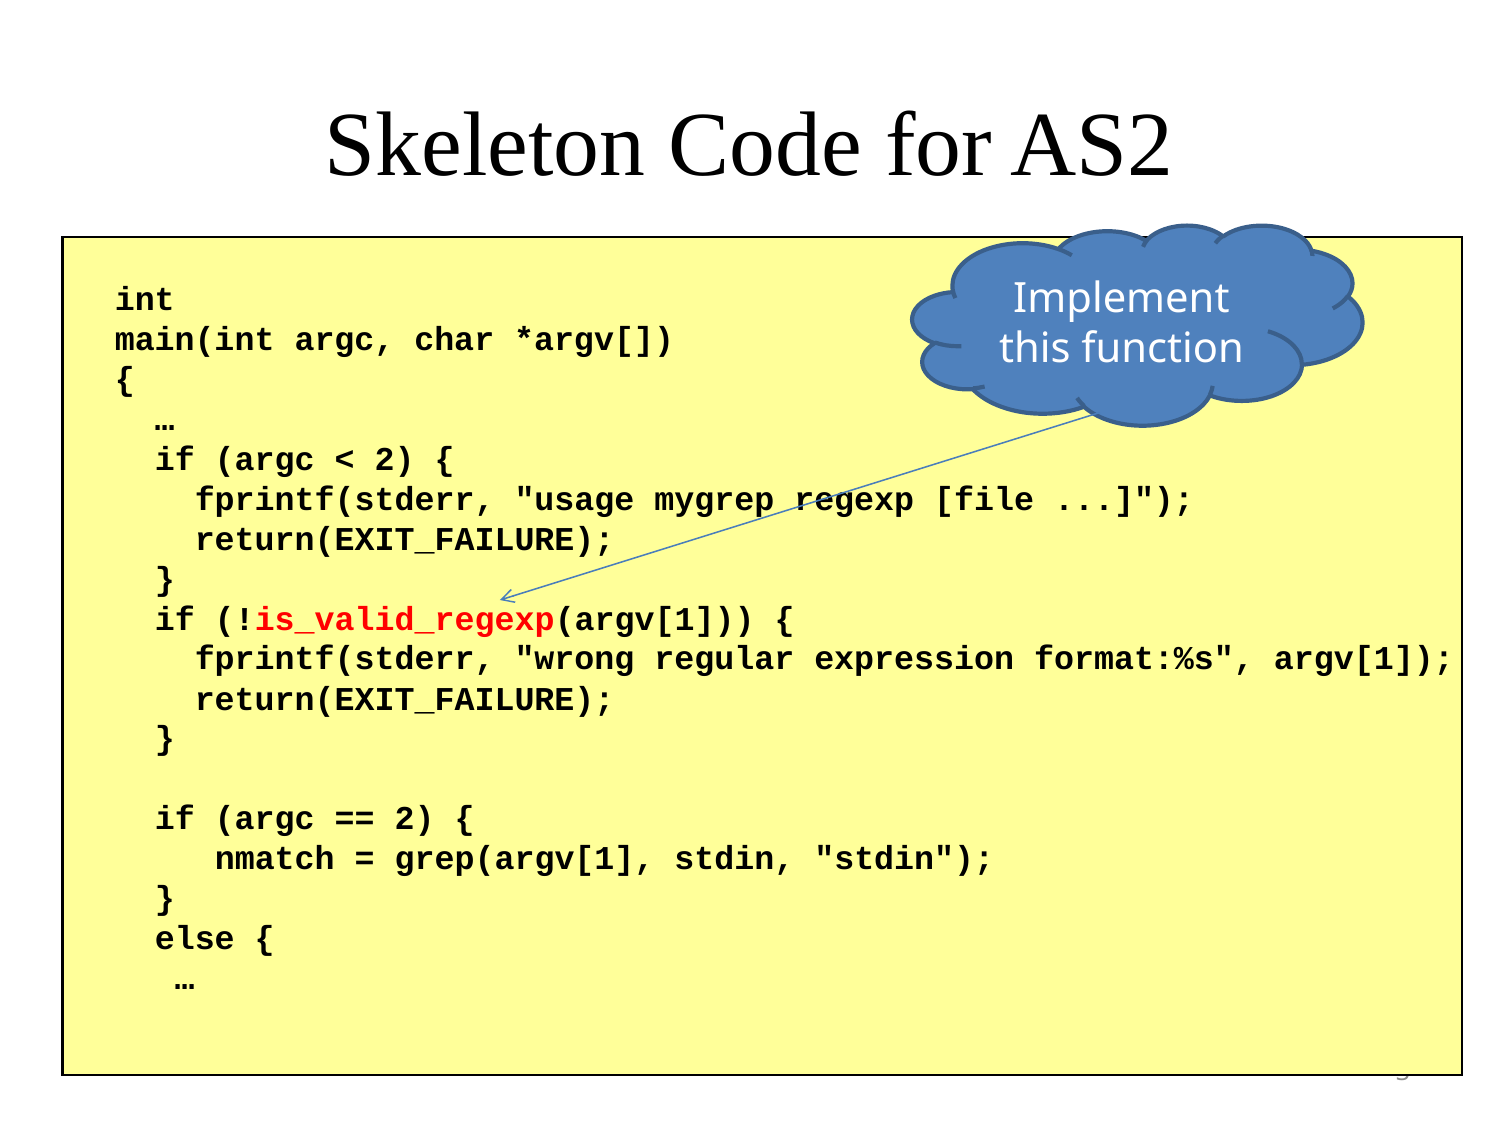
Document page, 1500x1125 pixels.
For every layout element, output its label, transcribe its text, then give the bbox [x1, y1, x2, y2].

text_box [499, 412, 1101, 601]
text_box Implement this function [909, 223, 1365, 428]
slide_number 3 [1074, 1075, 1425, 1103]
title Skeleton Code for AS2 [75, 45, 1425, 233]
text_box int main(int argc, char *argv[]) { … if (argc < 2) { fprintf(stderr, "usage mygrep regexp [file ...]"); return(EXIT_FAILURE); } if (!is_valid_regexp(argv[1])) { fprintf(stderr, "wrong regular expression format:%s", argv[1]); return(EXIT_FAILURE); } if (argc == 2) { nmatch = grep(argv[1], stdin, "stdin"); } else { … [62, 237, 1463, 1075]
